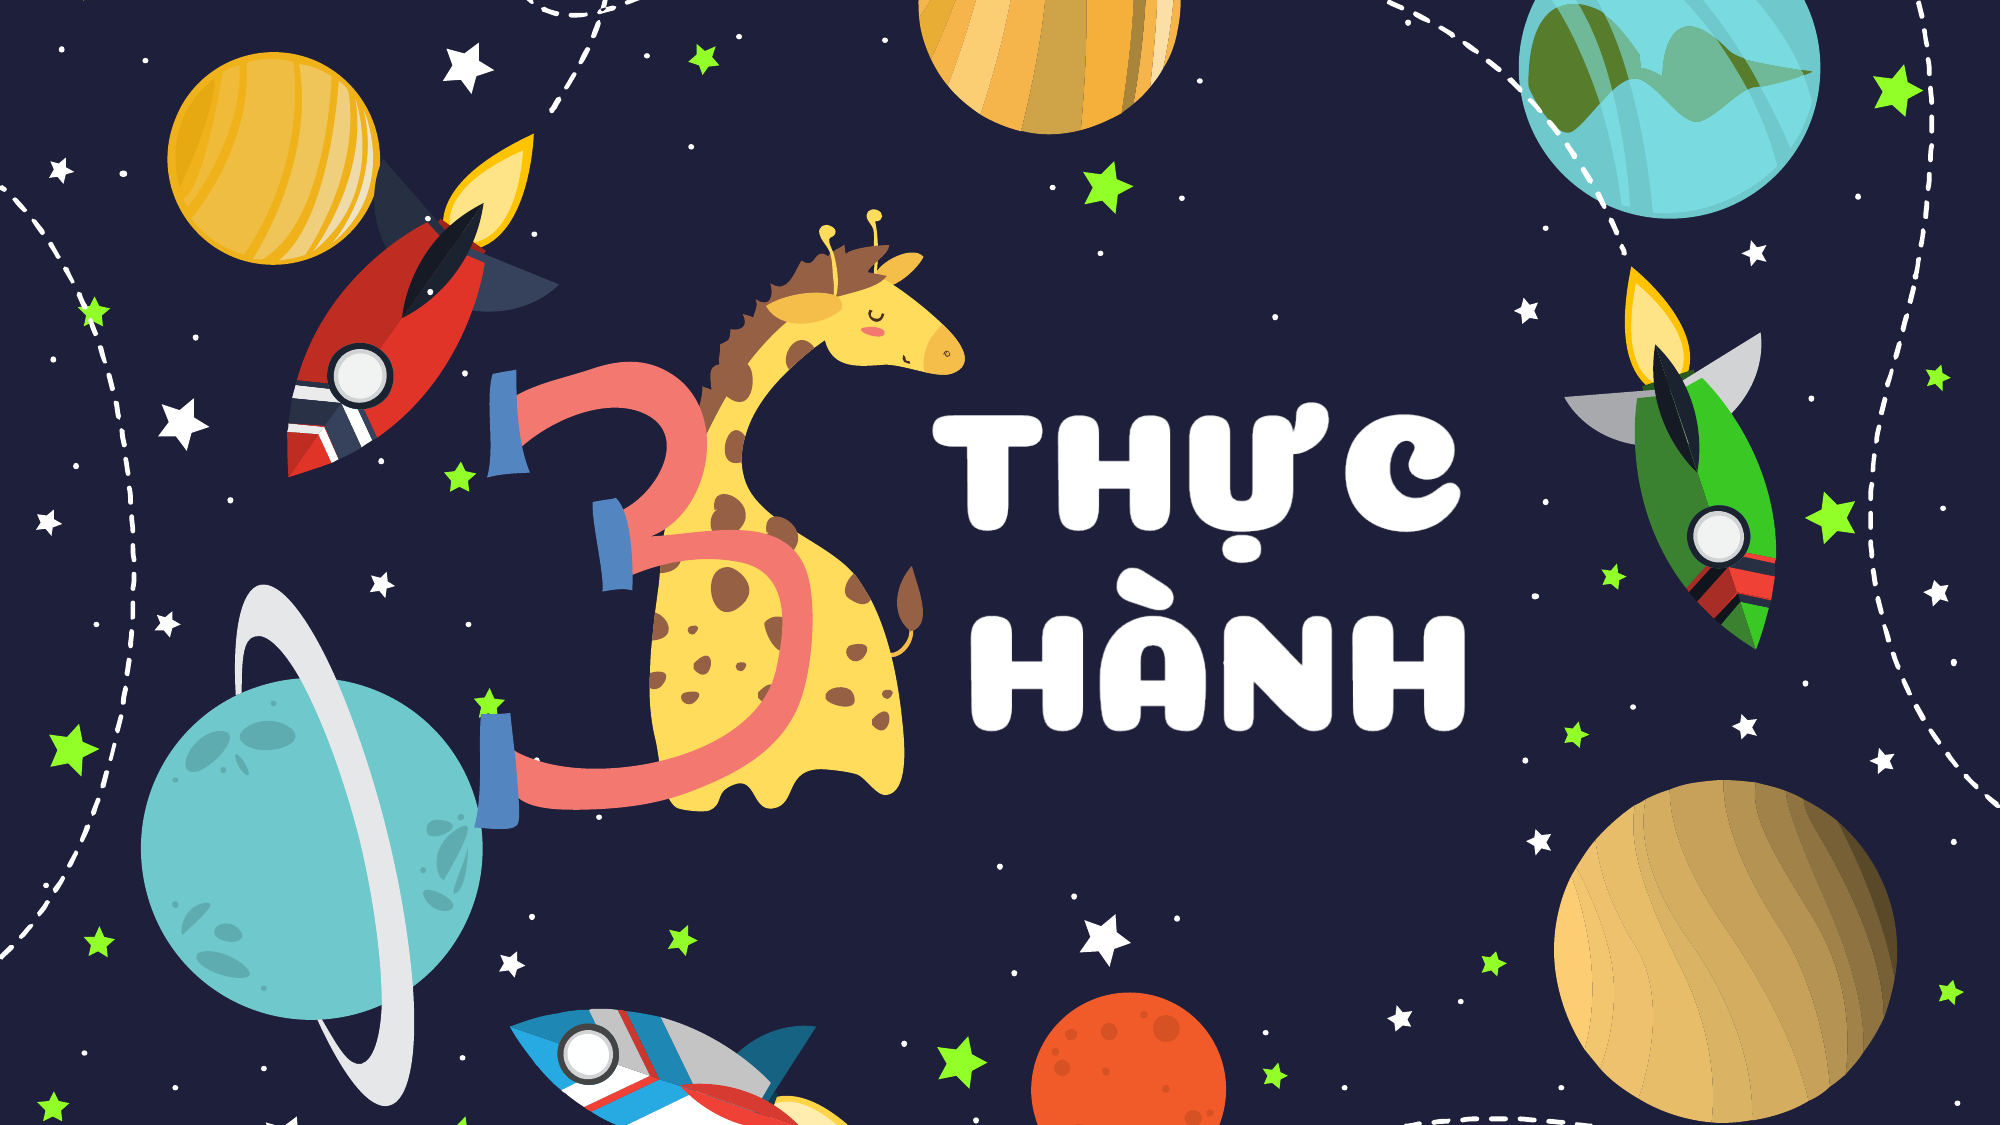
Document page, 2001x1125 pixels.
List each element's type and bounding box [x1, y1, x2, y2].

picture [278, 0, 1722, 1125]
